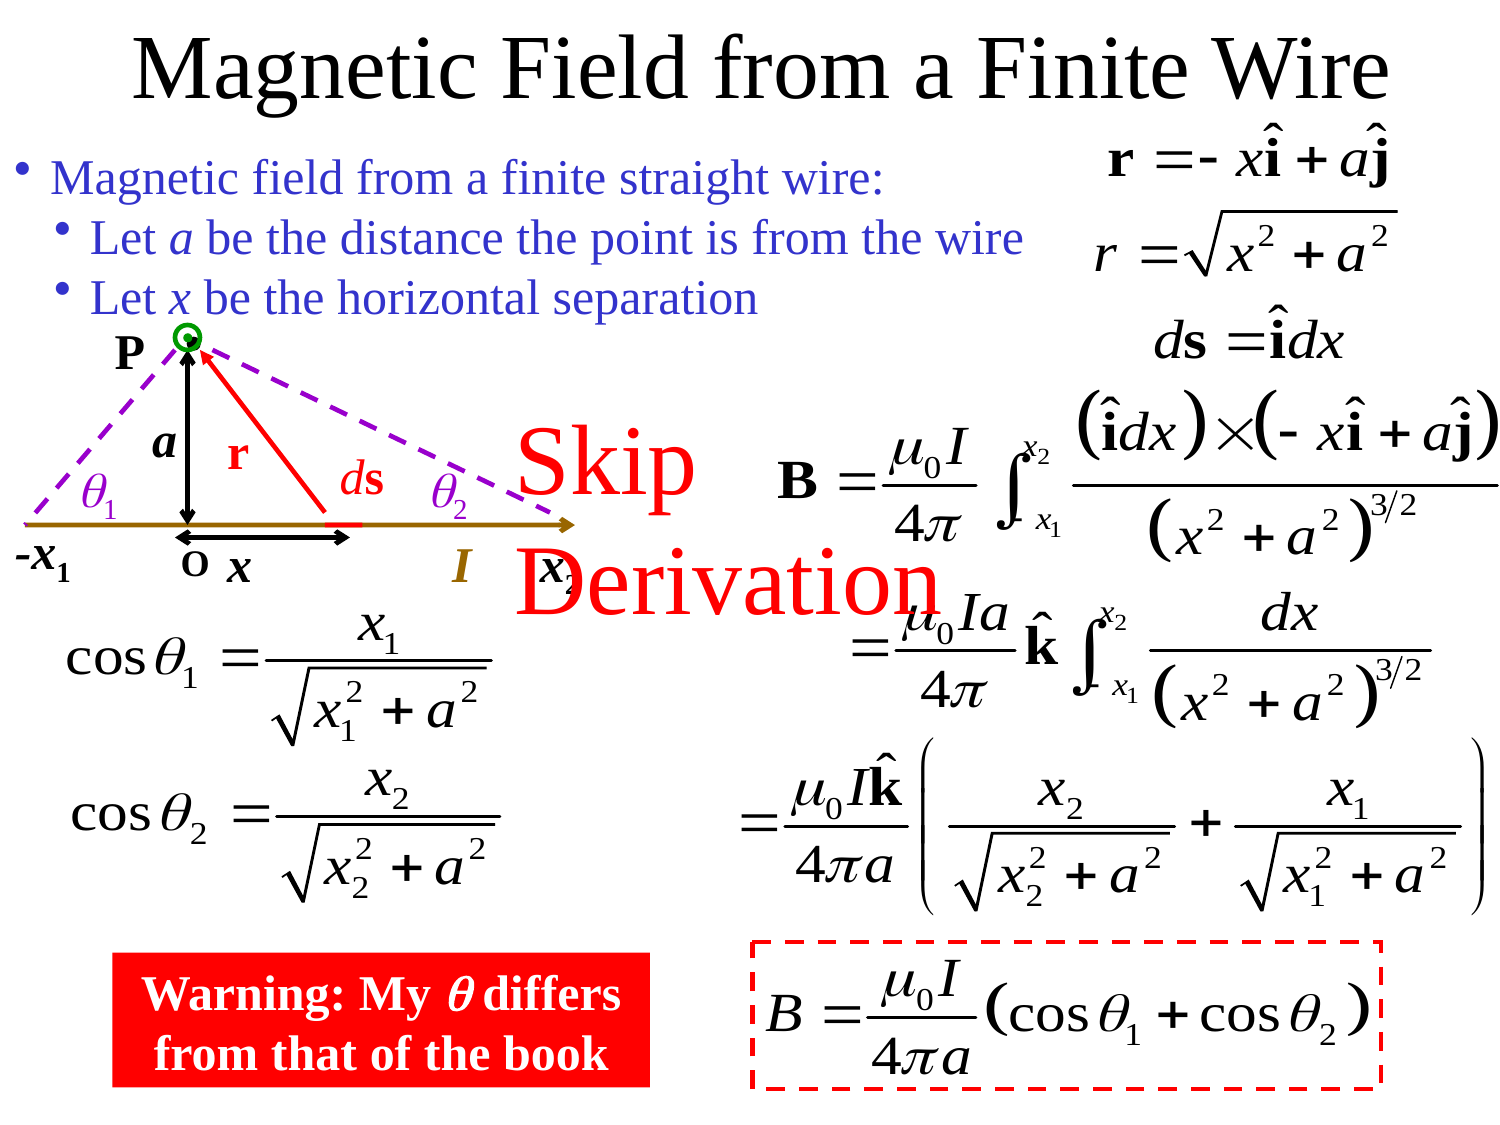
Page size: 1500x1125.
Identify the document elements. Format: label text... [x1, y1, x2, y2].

text_box Warning: My  differs from that of the book [112, 952, 650, 1088]
text_box -x1 [0, 512, 113, 596]
text_box r [212, 412, 275, 488]
text_box [180, 475, 195, 526]
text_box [768, 379, 1500, 592]
text_box 2 [412, 449, 499, 533]
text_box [57, 587, 504, 745]
text_box [275, 530, 350, 545]
text_box [201, 351, 248, 412]
text_box P [99, 312, 163, 388]
text_box Magnetic field from a finite straight wire: Let a be the distance the point is from the wire Let x be the horizontal separation [0, 137, 1075, 333]
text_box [725, 724, 1500, 928]
text_box Magnetic Field from a Finite Wire [24, 0, 1500, 125]
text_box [836, 576, 1446, 723]
text_box ds [324, 437, 413, 513]
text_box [174, 324, 201, 351]
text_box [61, 742, 513, 913]
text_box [1084, 197, 1413, 290]
text_box I [437, 533, 499, 585]
text_box a [137, 399, 200, 475]
text_box O [165, 531, 204, 585]
text_box Skip Derivation [499, 387, 831, 643]
text_box 1 [62, 449, 150, 533]
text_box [1099, 112, 1397, 196]
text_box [754, 943, 1379, 1087]
text_box x [212, 524, 275, 585]
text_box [1143, 294, 1359, 373]
